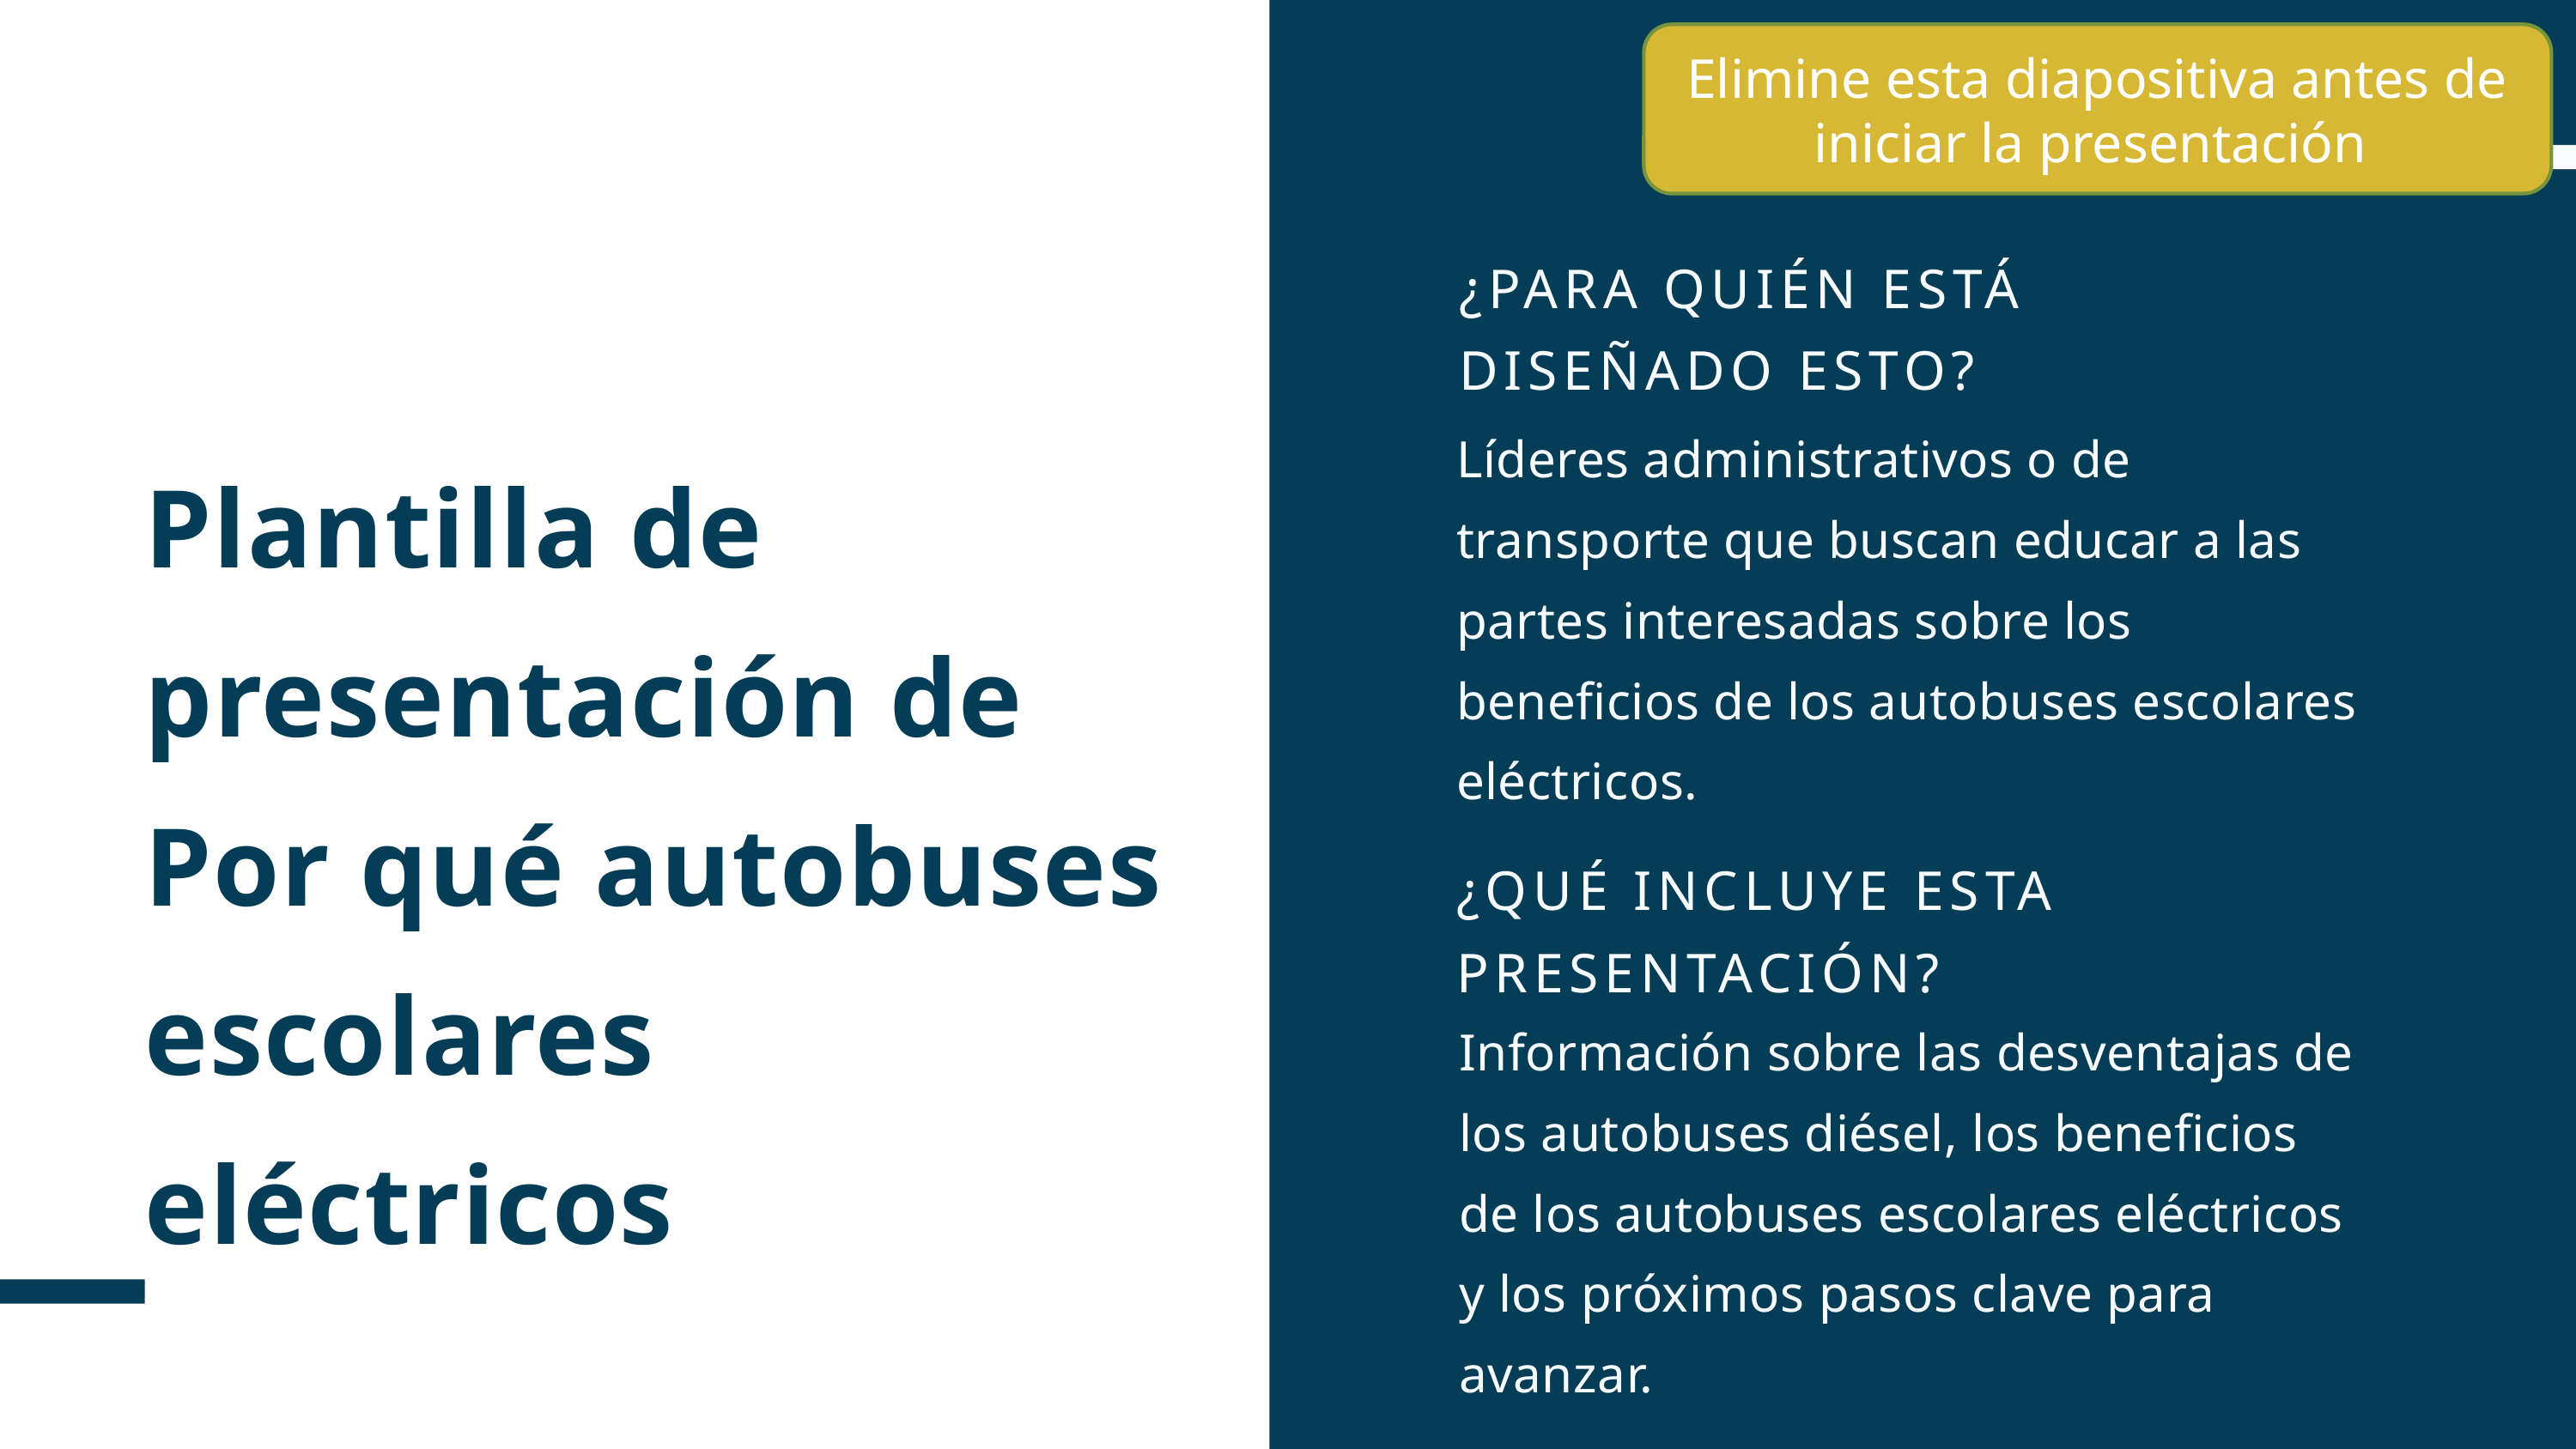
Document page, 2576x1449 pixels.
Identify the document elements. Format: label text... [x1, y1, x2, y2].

text_box Plantilla de presentación de Por qué autobuses escolares eléctricos [144, 420, 1170, 1266]
text_box [2554, 144, 2576, 170]
text_box Elimine esta diapositiva antes de iniciar la presentación [1642, 22, 2554, 196]
text_box ¿PARA QUIÉN ESTÁ DISEÑADO ESTO? [1459, 237, 2366, 402]
text_box [1269, 0, 2576, 1449]
text_box Líderes administrativos o de transporte que buscan educar a las partes interesadas sobre los beneficios de los autobuses escolares eléctricos. [1456, 407, 2368, 810]
text_box [0, 1279, 145, 1304]
text_box Información sobre las desventajas de los autobuses diésel, los beneficios de los autobuses escolares eléctricos y los próximos pasos clave para avanzar. [1459, 1000, 2371, 1404]
text_box ¿QUÉ INCLUYE ESTA PRESENTACIÓN? [1455, 839, 2363, 1003]
